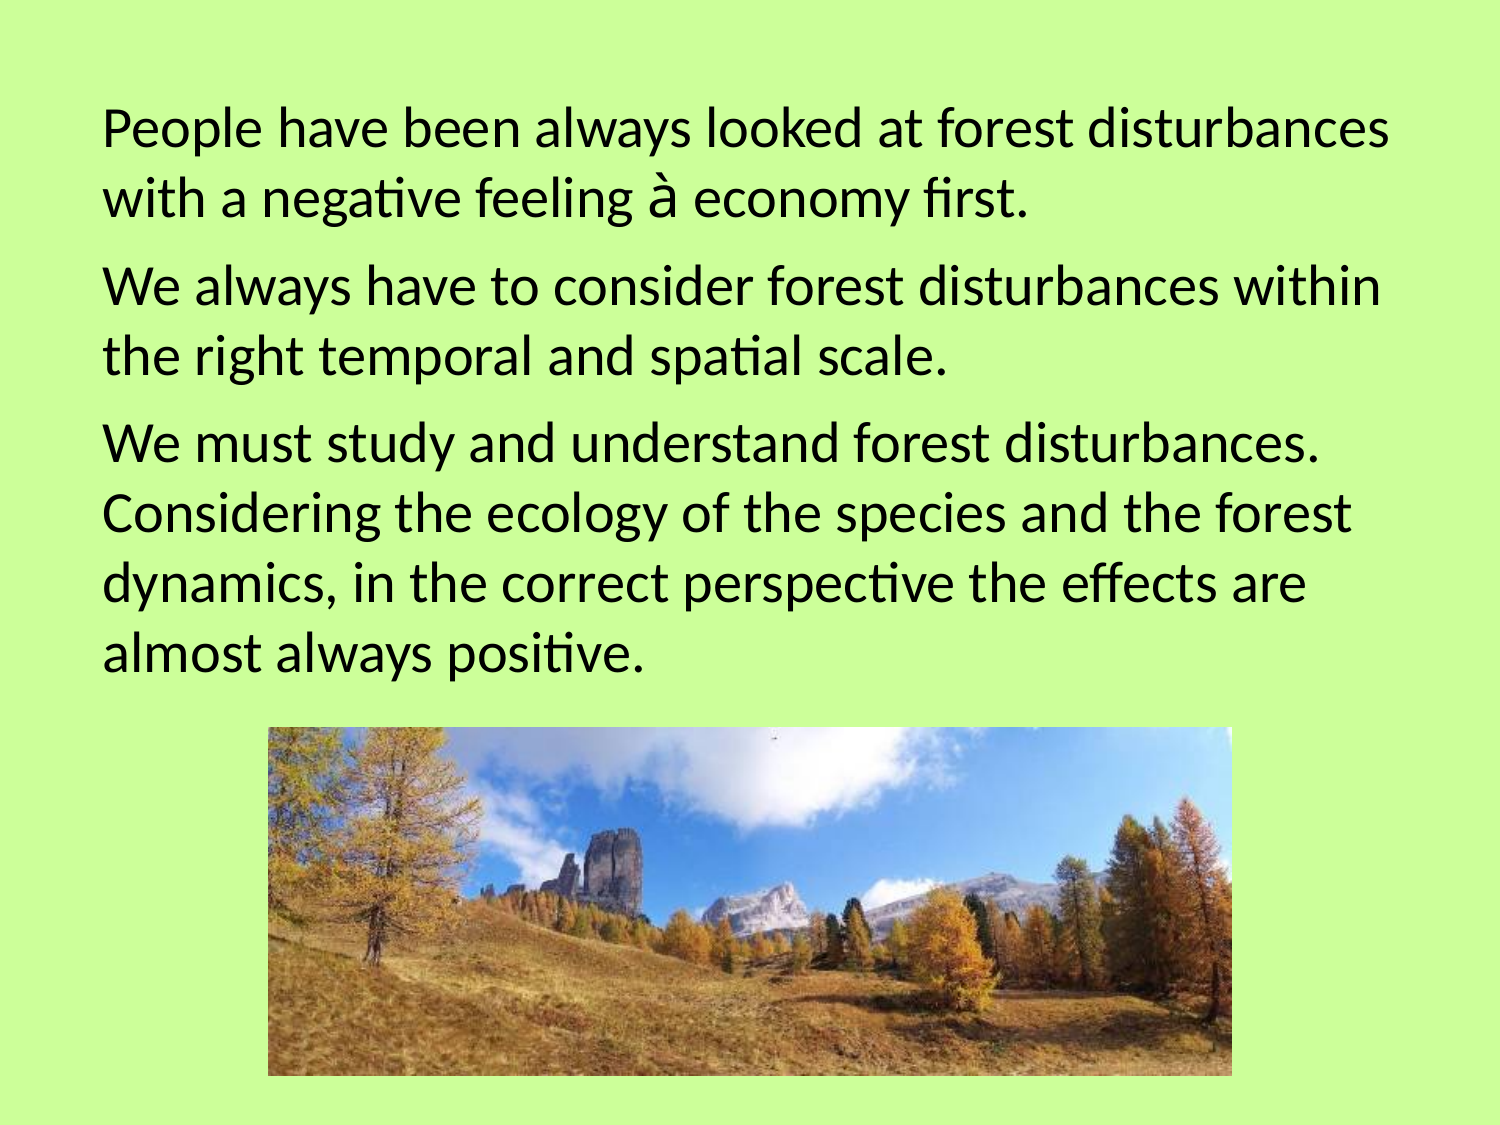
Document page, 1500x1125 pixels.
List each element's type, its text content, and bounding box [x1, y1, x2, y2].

picture [268, 726, 1232, 1076]
text_box People have been always looked at forest disturbances with a negative feeling à economy first. We always have to consider forest disturbances within the right temporal and spatial scale. We must study and understand forest disturbances. Considering the ecology of the species and the forest dynamics, in the correct perspective the effects are almost always positive. [87, 81, 1413, 692]
